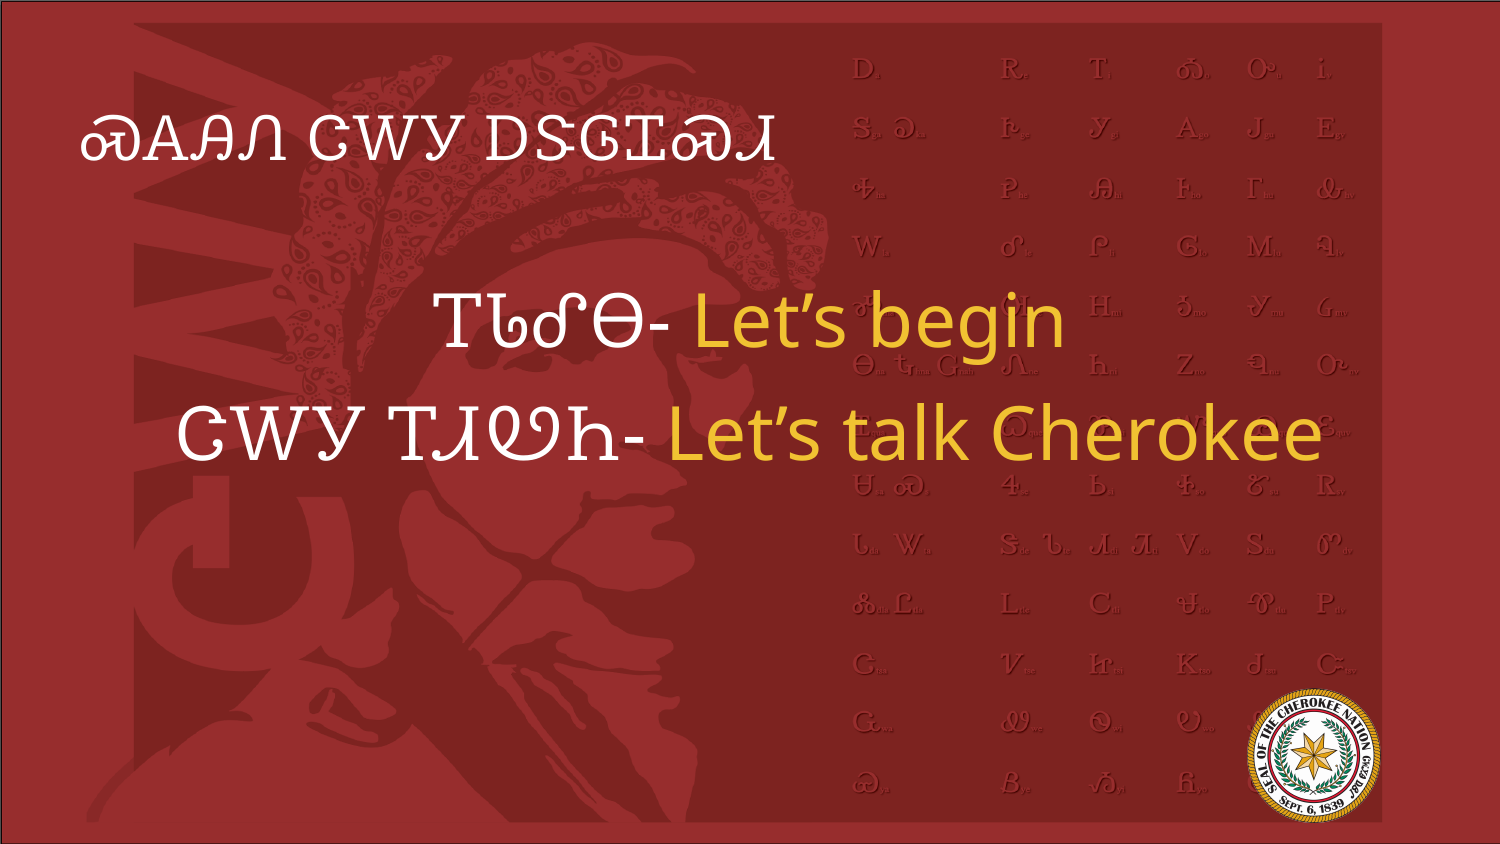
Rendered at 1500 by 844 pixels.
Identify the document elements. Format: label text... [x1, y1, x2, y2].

title ᏍᎪᎯᏁ ᏣᎳᎩ ᎠᏕᎶᏆᏍᏗ [63, 75, 1437, 188]
picture [0, 0, 1500, 844]
list ᏣᎳᎩ ᎢᏗᏬᏂ- Let’s talk Cherokee [63, 356, 1437, 470]
list ᎢᏓᎴᎾ- Let’s begin [63, 244, 1437, 356]
